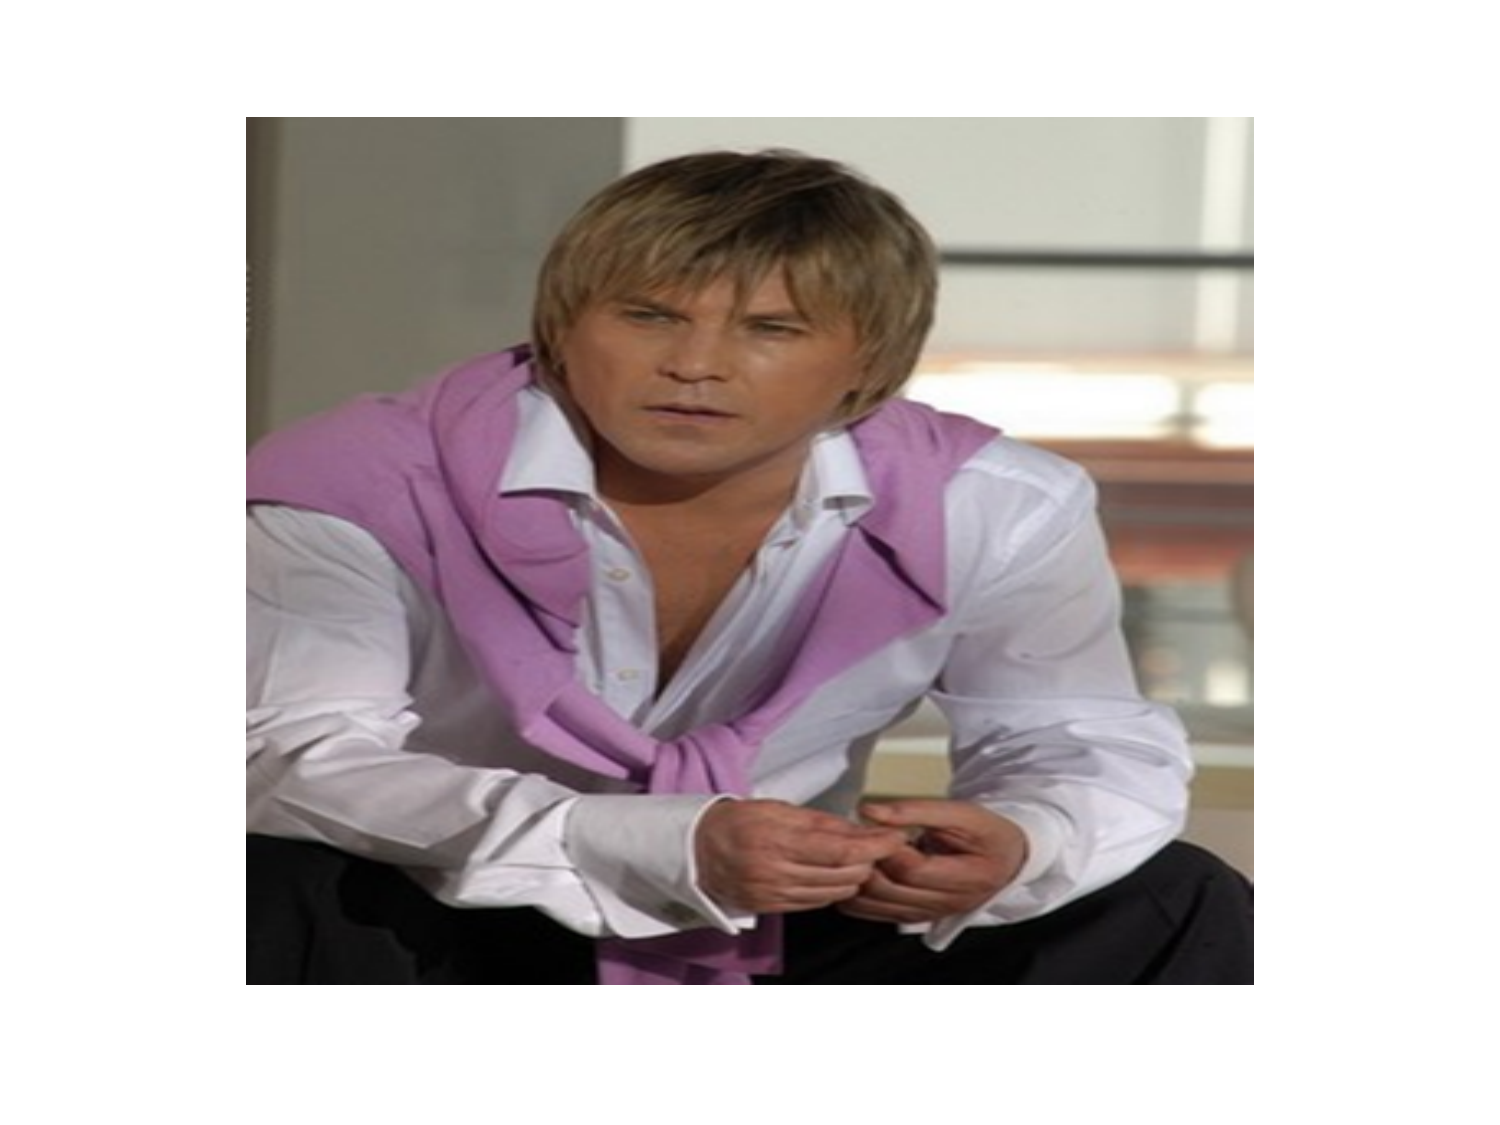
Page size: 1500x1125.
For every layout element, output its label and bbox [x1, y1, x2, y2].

picture [245, 116, 1255, 985]
